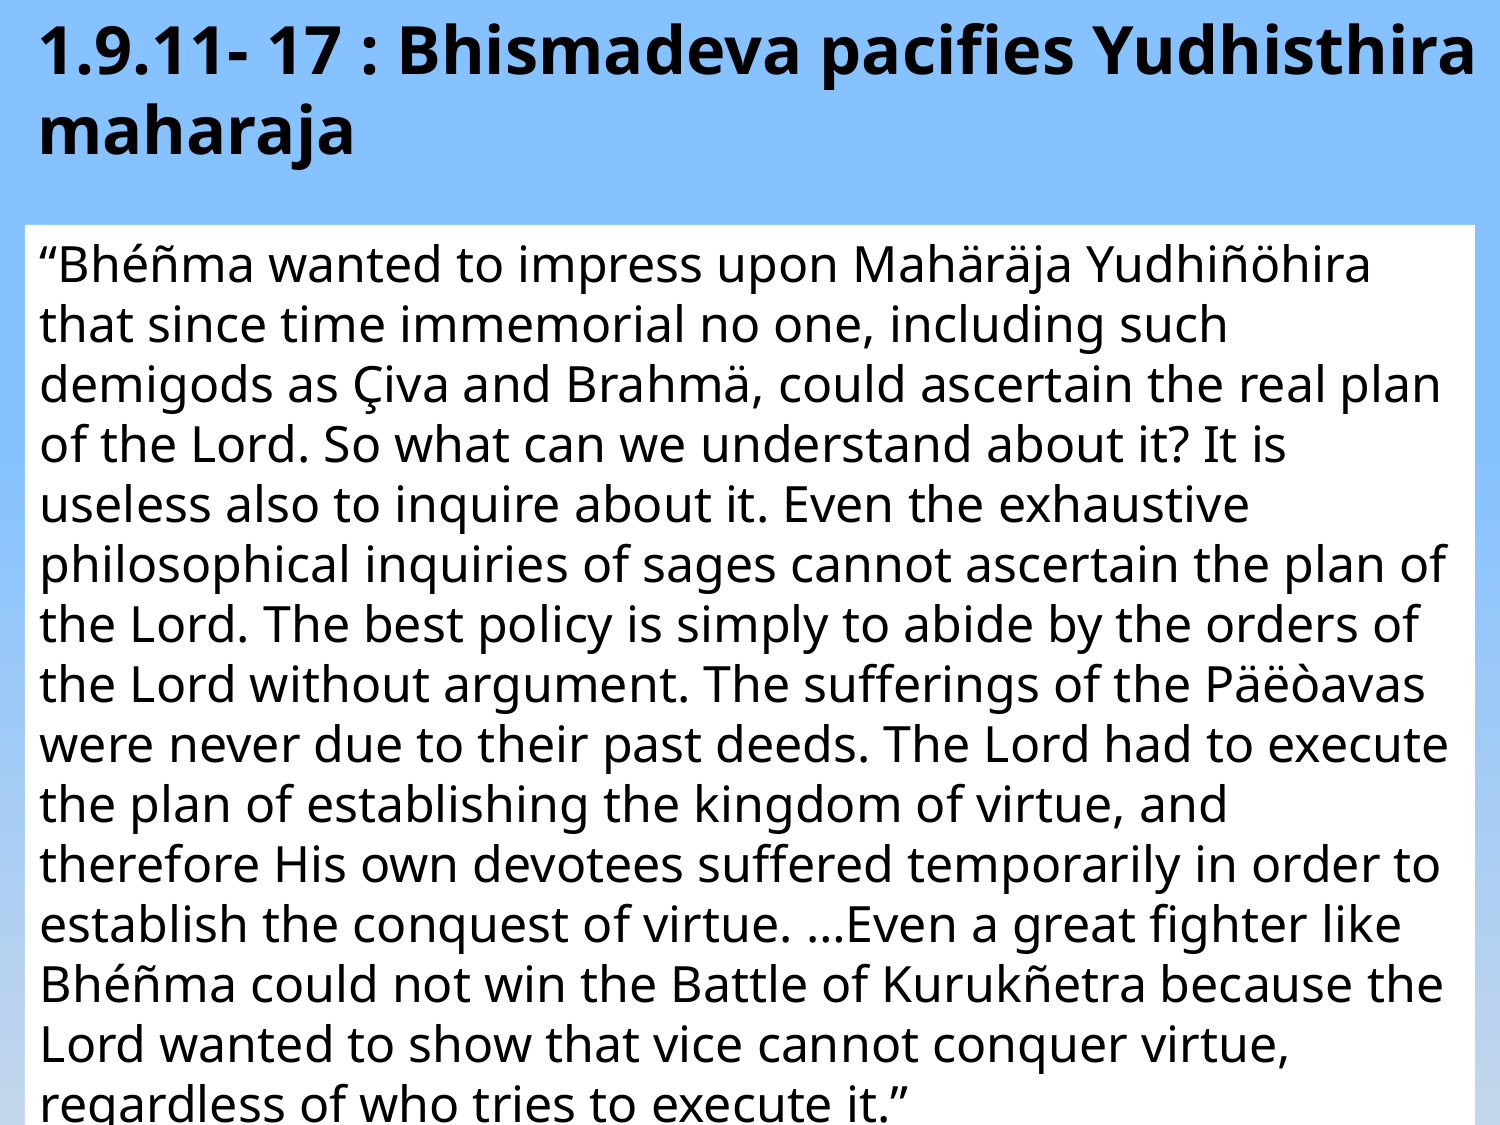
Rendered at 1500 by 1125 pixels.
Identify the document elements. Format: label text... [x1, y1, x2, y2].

list 1.9.11- 17 : Bhismadeva pacifies Yudhisthira maharaja [0, 0, 1500, 126]
text_box “Bhéñma wanted to impress upon Mahäräja Yudhiñöhira that since time immemorial no one, including such demigods as Çiva and Brahmä, could ascertain the real plan of the Lord. So what can we understand about it? It is useless also to inquire about it. Even the exhaustive philosophical inquiries of sages cannot ascertain the plan of the Lord. The best policy is simply to abide by the orders of the Lord without argument. The sufferings of the Päëòavas were never due to their past deeds. The Lord had to execute the plan of establishing the kingdom of virtue, and therefore His own devotees suffered temporarily in order to establish the conquest of virtue. …Even a great fighter like Bhéñma could not win the Battle of Kurukñetra because the Lord wanted to show that vice cannot conquer virtue, regardless of who tries to execute it.” [24, 224, 1475, 1125]
